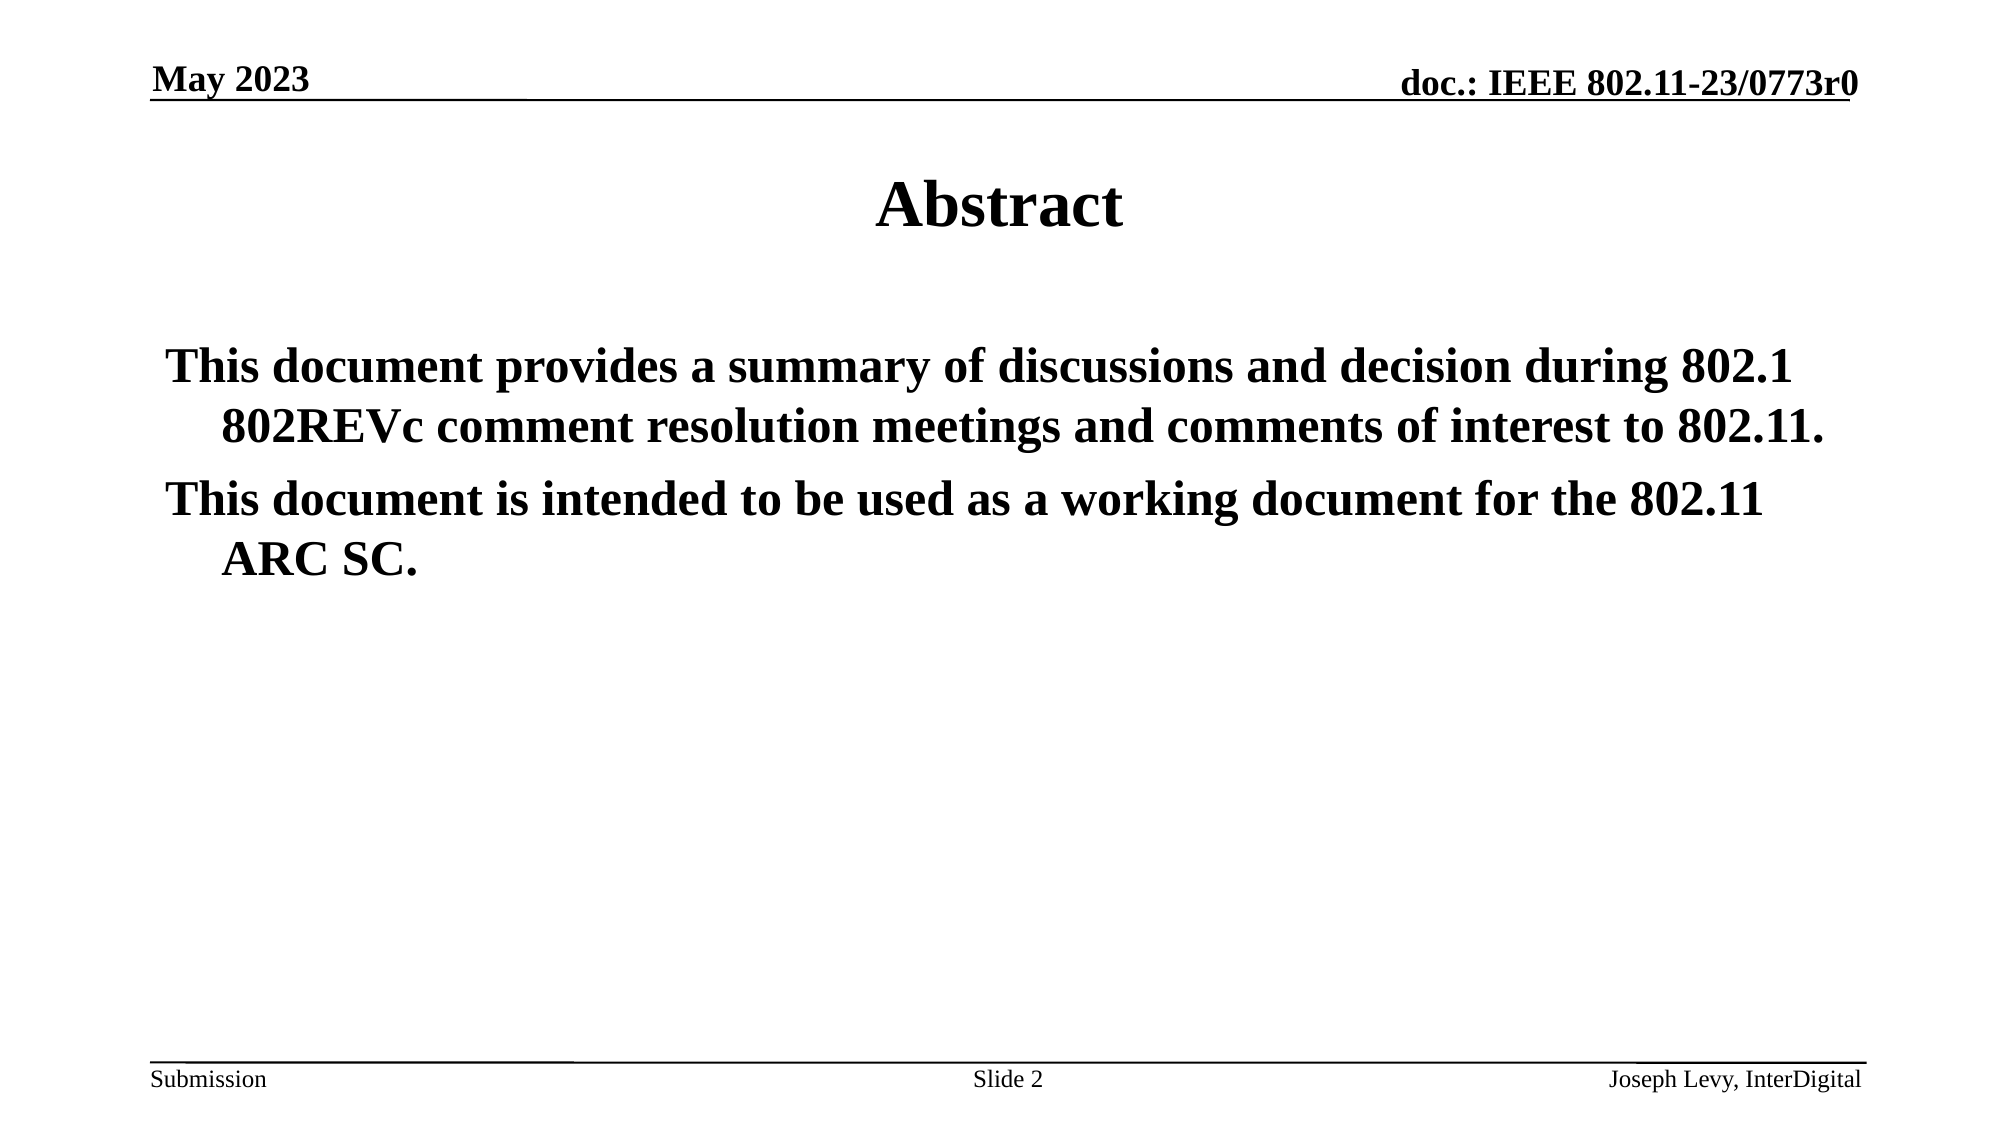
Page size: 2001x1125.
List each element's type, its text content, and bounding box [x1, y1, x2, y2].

slide_number Slide 2 [950, 1061, 1067, 1123]
footer Joseph Levy, InterDigital [1171, 1061, 1869, 1093]
list This document provides a summary of discussions and decision during 802.1 802REVc comment resolution meetings and comments of interest to 802.11. This document is intended to be used as a working document for the 802.11 ARC SC. [149, 324, 1850, 1000]
title Abstract [149, 112, 1850, 288]
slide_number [152, 54, 563, 100]
